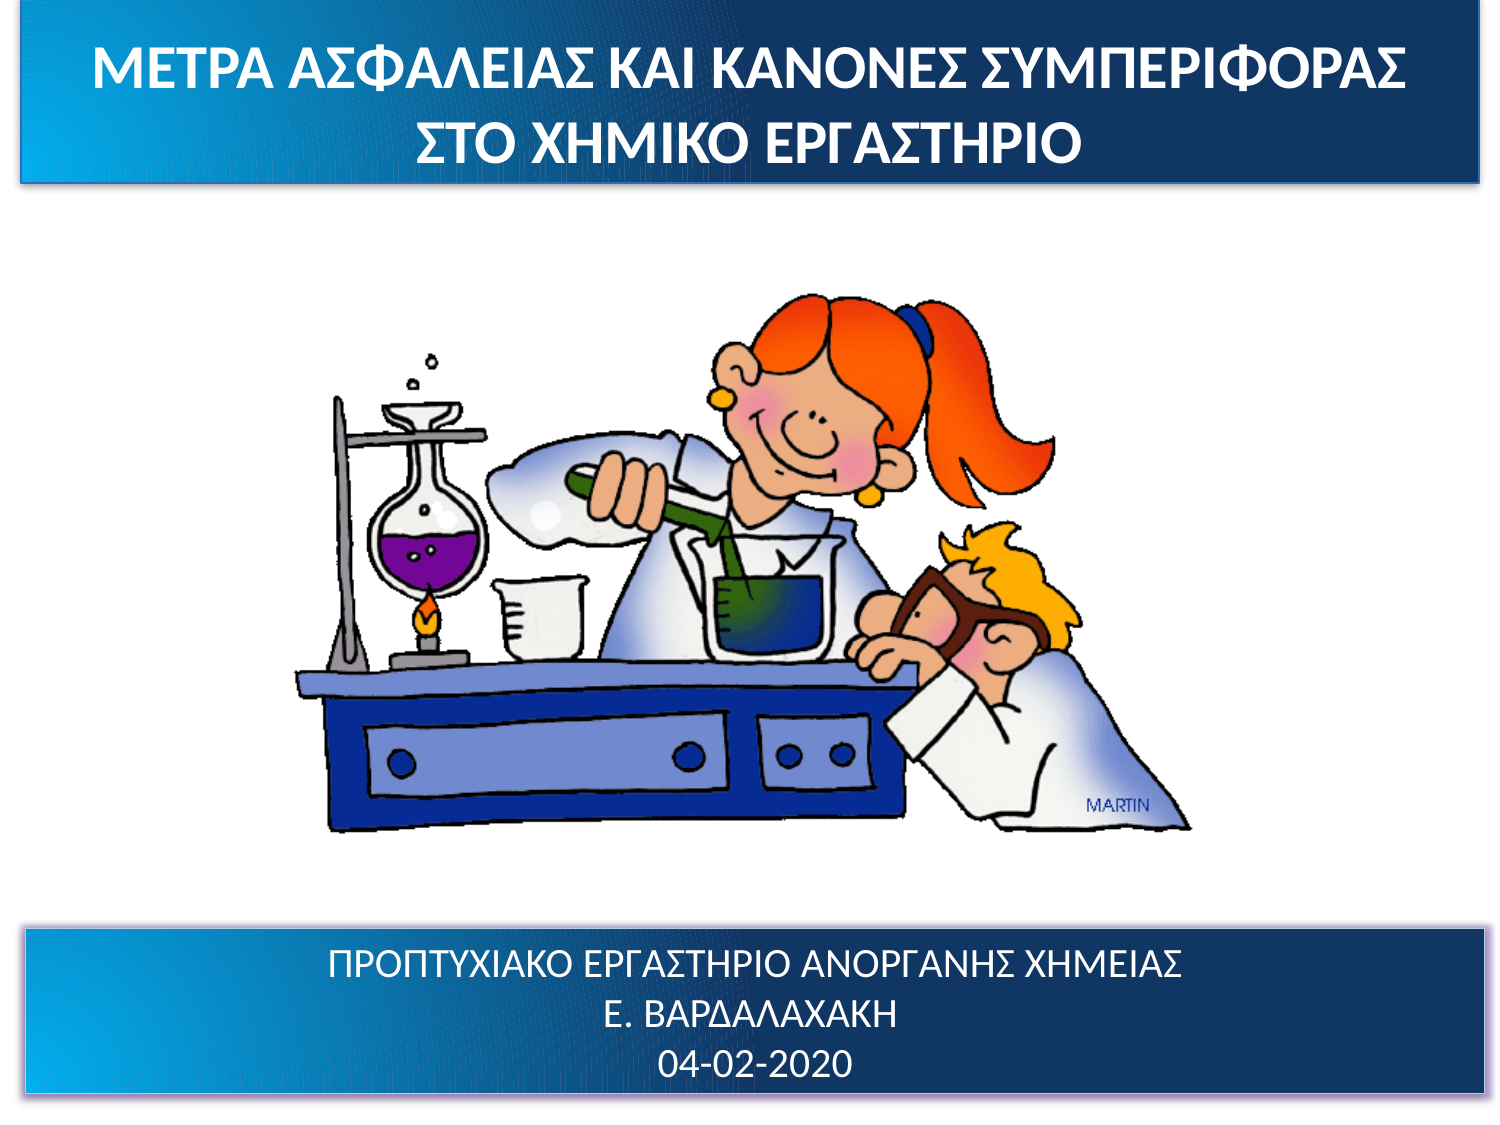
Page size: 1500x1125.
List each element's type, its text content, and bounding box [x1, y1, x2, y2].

text_box ΠΡΟΠΤΥΧΙΑΚΟ ΕΡΓΑΣΤΗΡΙΟ ΑΝΟΡΓΑΝΗΣ ΧΗΜΕΙΑΣ Ε. ΒΑΡΔΑΛΑΧΑΚΗ 04-02-2020 [25, 928, 1485, 1094]
picture [265, 271, 1211, 864]
title ΜΕΤΡΑ ΑΣΦΑΛΕΙΑΣ ΚΑΙ ΚΑΝΟΝΕΣ ΣΥΜΠΕΡΙΦΟΡΑΣ ΣΤΟ ΧΗΜΙΚΟ ΕΡΓΑΣΤΗΡΙΟ [20, 0, 1480, 184]
